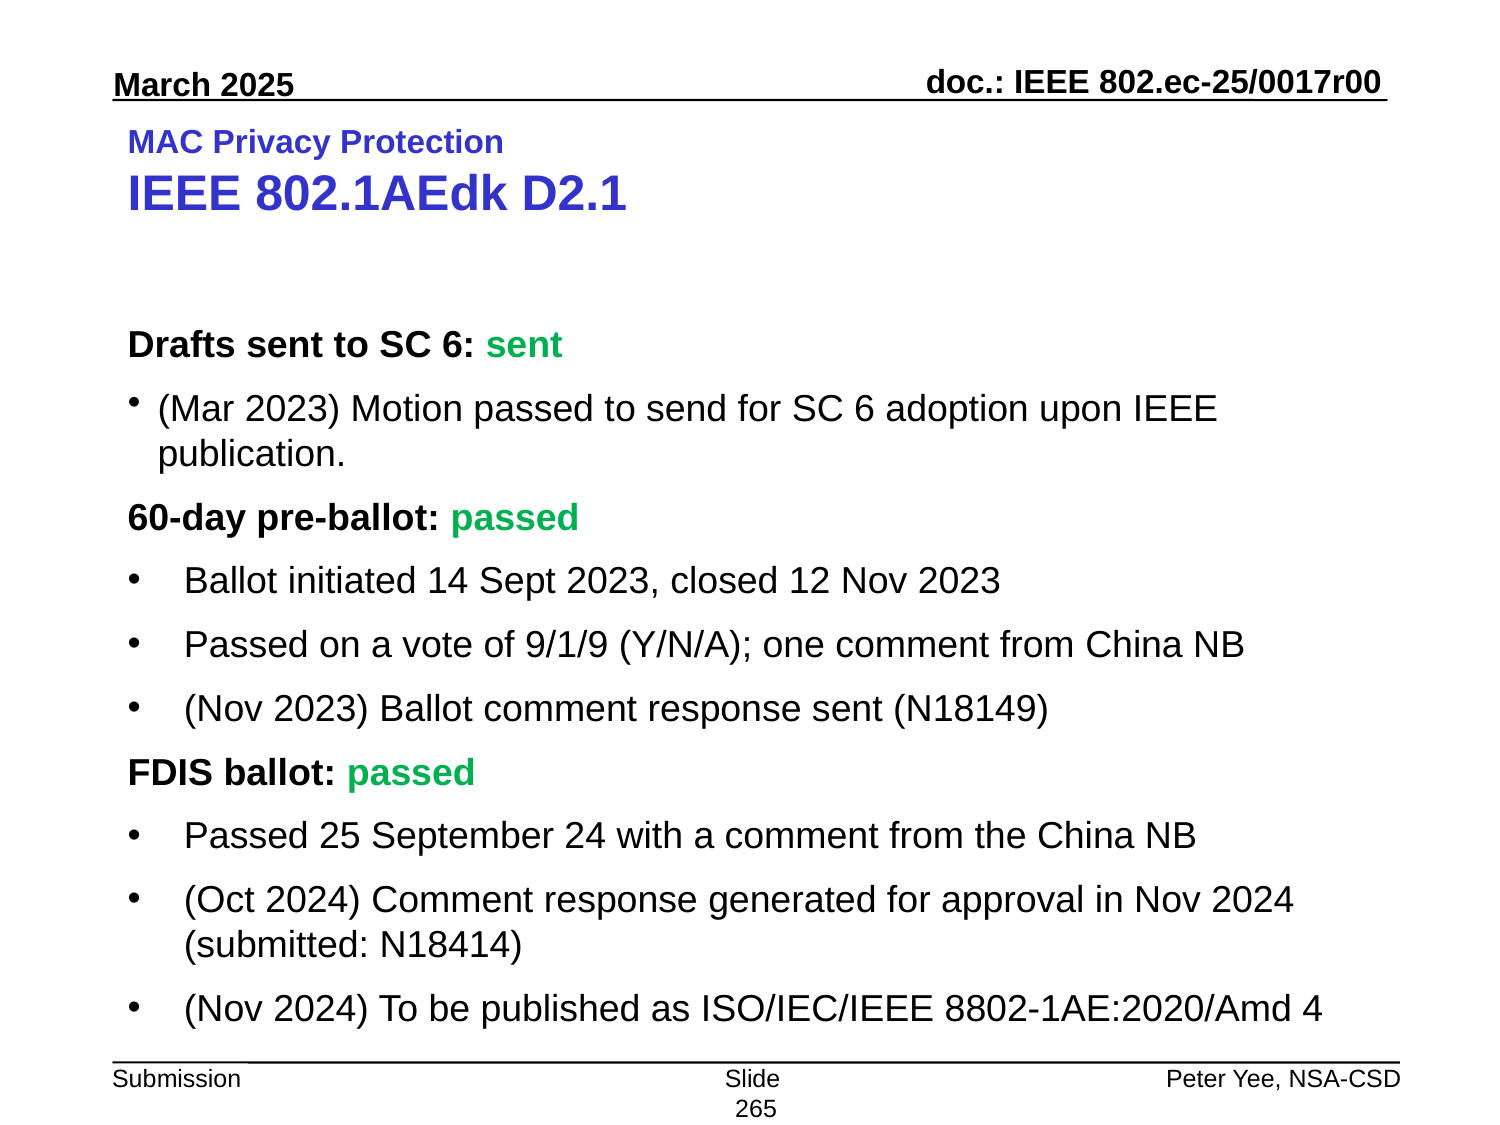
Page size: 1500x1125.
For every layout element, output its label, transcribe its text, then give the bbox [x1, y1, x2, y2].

list Drafts sent to SC 6: sent (Mar 2023) Motion passed to send for SC 6 adoption upon IEEE publication. 60-day pre-ballot: passed Ballot initiated 14 Sept 2023, closed 12 Nov 2023 Passed on a vote of 9/1/9 (Y/N/A); one comment from China NB (Nov 2023) Ballot comment response sent (N18149) FDIS ballot: passed Passed 25 September 24 with a comment from the China NB (Oct 2024) Comment response generated for approval in Nov 2024 (submitted: N18414) (Nov 2024) To be published as ISO/IEC/IEEE 8802-1AE:2020/Amd 4 [112, 312, 1388, 988]
title MAC Privacy Protection IEEE 802.1AEdk D2.1 [112, 112, 1388, 288]
slide_number Slide 265 [709, 1061, 803, 1093]
footer Peter Yee, NSA-CSD [1164, 1061, 1402, 1093]
